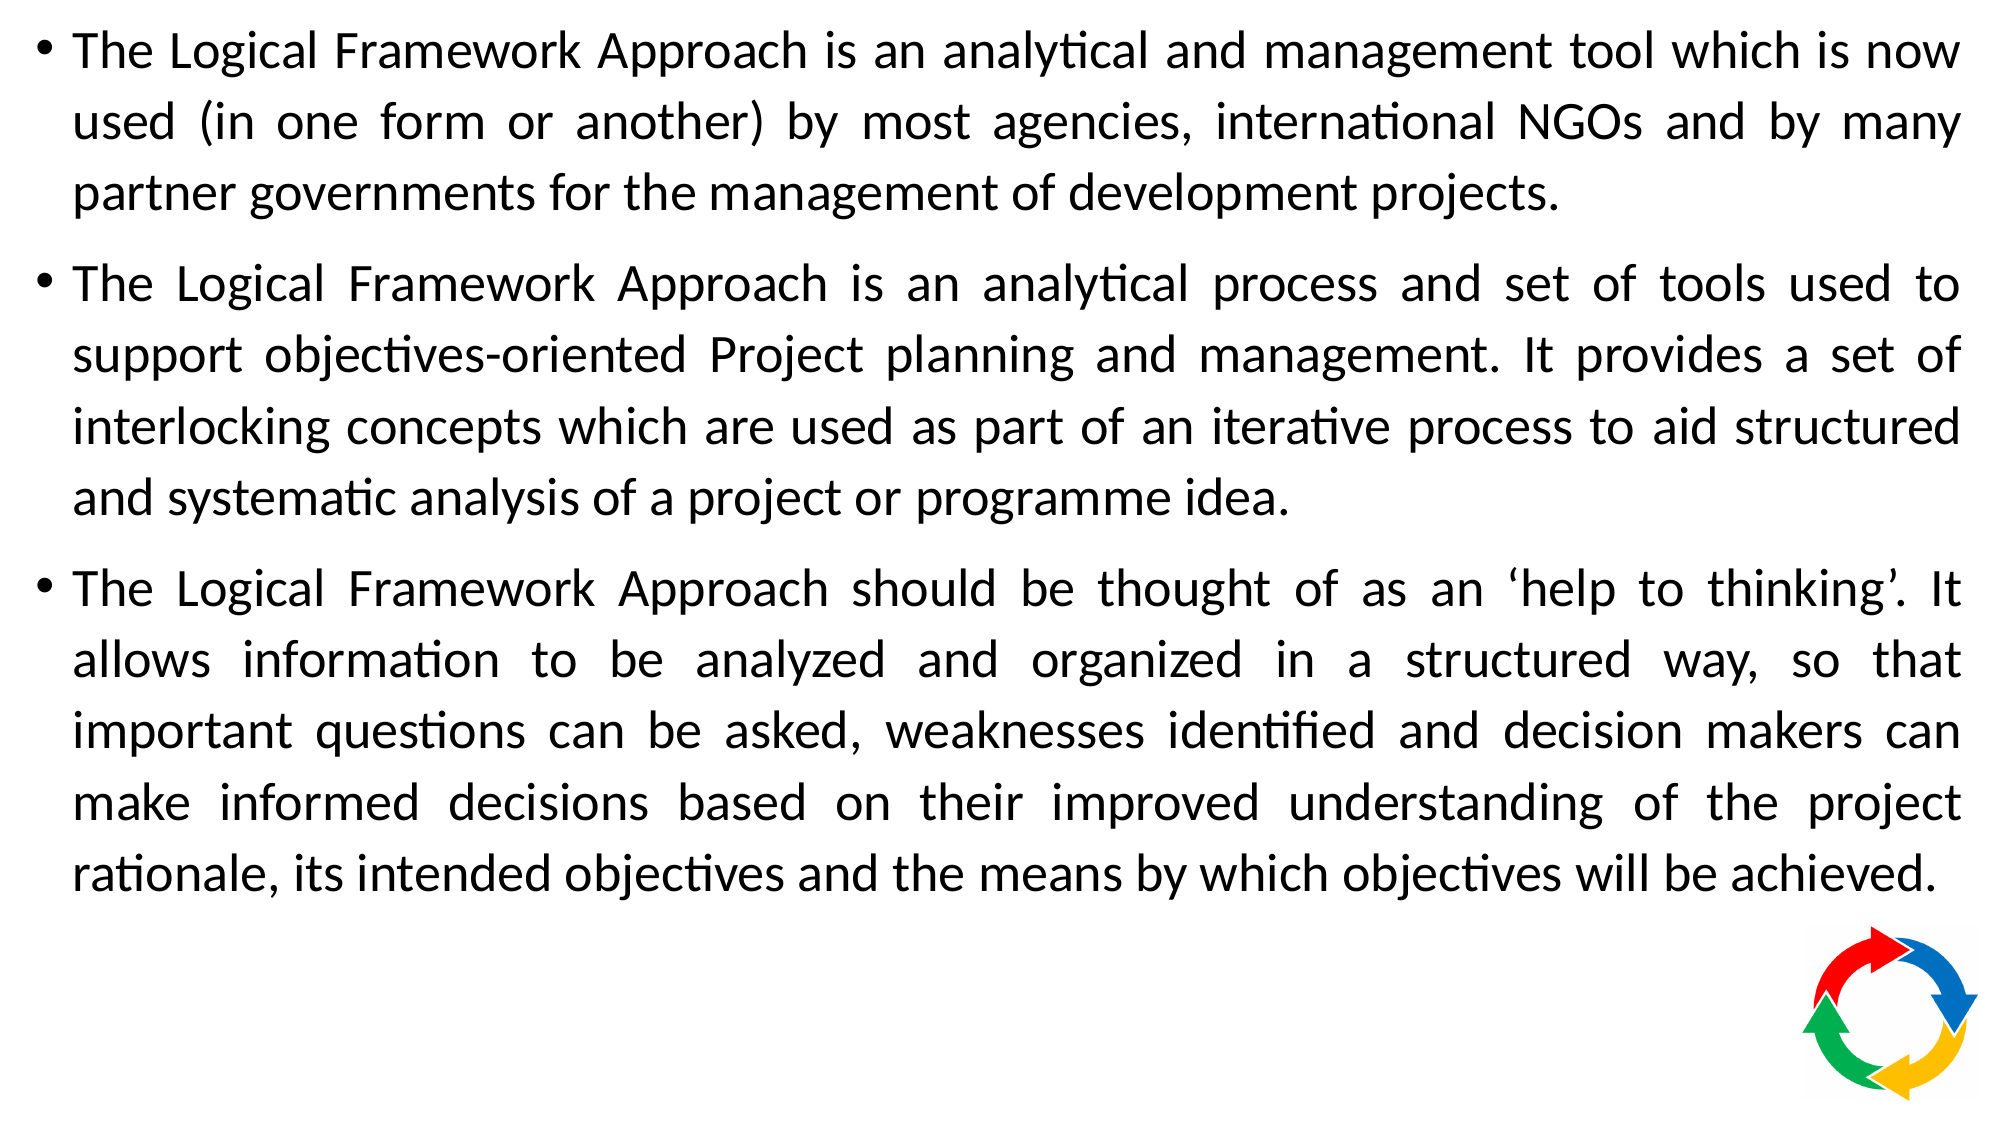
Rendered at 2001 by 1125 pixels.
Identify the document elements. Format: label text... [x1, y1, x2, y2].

list The Logical Framework Approach is an analytical and management tool which is now used (in one form or another) by most agencies, international NGOs and by many partner governments for the management of development projects. The Logical Framework Approach is an analytical process and set of tools used to support objectives-oriented Project planning and management. It provides a set of interlocking concepts which are used as part of an iterative process to aid structured and systematic analysis of a project or programme idea. The Logical Framework Approach should be thought of as an ‘help to thinking’. It allows information to be analyzed and organized in a structured way, so that important questions can be asked, weaknesses identified and decision makers can make informed decisions based on their improved understanding of the project rationale, its intended objectives and the means by which objectives will be achieved. [20, 0, 1978, 948]
text_box [975, 537, 1025, 588]
picture [1802, 926, 1978, 1101]
